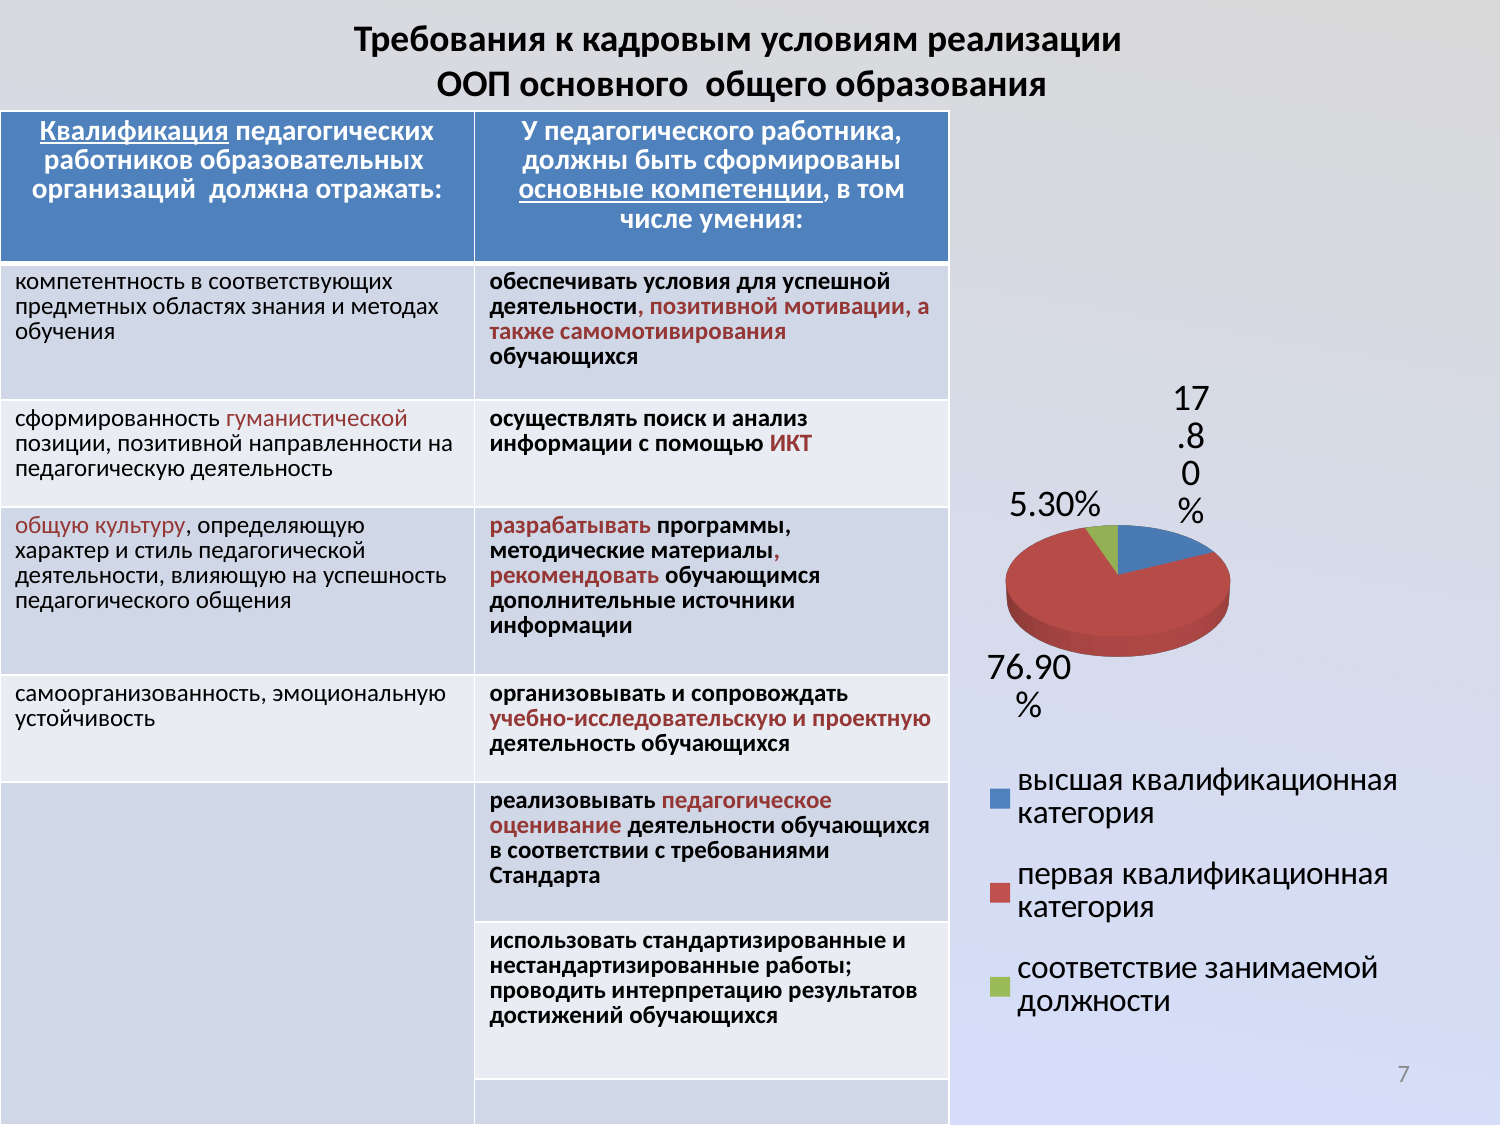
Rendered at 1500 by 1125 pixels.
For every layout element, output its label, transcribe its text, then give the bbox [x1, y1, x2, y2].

table_cell самоорганизованность, эмоциональную устойчивость [1, 676, 474, 781]
table_cell сформированность гуманистической позиции, позитивной направленности на педагогическую деятельность [1, 401, 474, 506]
table_cell обеспечивать условия для успешной деятельности, позитивной мотивации, а также самомотивирования обучающихся [475, 266, 932, 399]
table_cell реализовывать педагогическое оценивание деятельности обучающихся в соответствии с требованиями Стандарта [475, 783, 932, 921]
table_cell [1, 783, 474, 1124]
table_cell разрабатывать программы, методические материалы, рекомендовать обучающимся дополнительные источники информации [475, 508, 932, 674]
table_header Квалификация педагогических работников образовательных организаций должна отражать: [1, 112, 474, 261]
table_cell [475, 1080, 948, 1124]
table_cell организовывать и сопровождать учебно-исследовательскую и проектную деятельность обучающихся [475, 676, 932, 781]
chart [937, 128, 1500, 1055]
title Требования к кадровым условиям реализации ООП основного общего образования [0, 0, 1477, 118]
table_cell общую культуру, определяющую характер и стиль педагогической деятельности, влияющую на успешность педагогического общения [1, 508, 474, 674]
table_cell использовать стандартизированные и нестандартизированные работы; проводить интерпретацию результатов достижений обучающихся [475, 923, 948, 1078]
table_cell осуществлять поиск и анализ информации с помощью ИКТ [475, 401, 932, 506]
slide_number 7 [1074, 1063, 1425, 1103]
table_header У педагогического работника, должны быть сформированы основные компетенции, в том числе умения: [475, 112, 948, 261]
table_cell компетентность в соответствующих предметных областях знания и методах обучения [1, 266, 474, 399]
